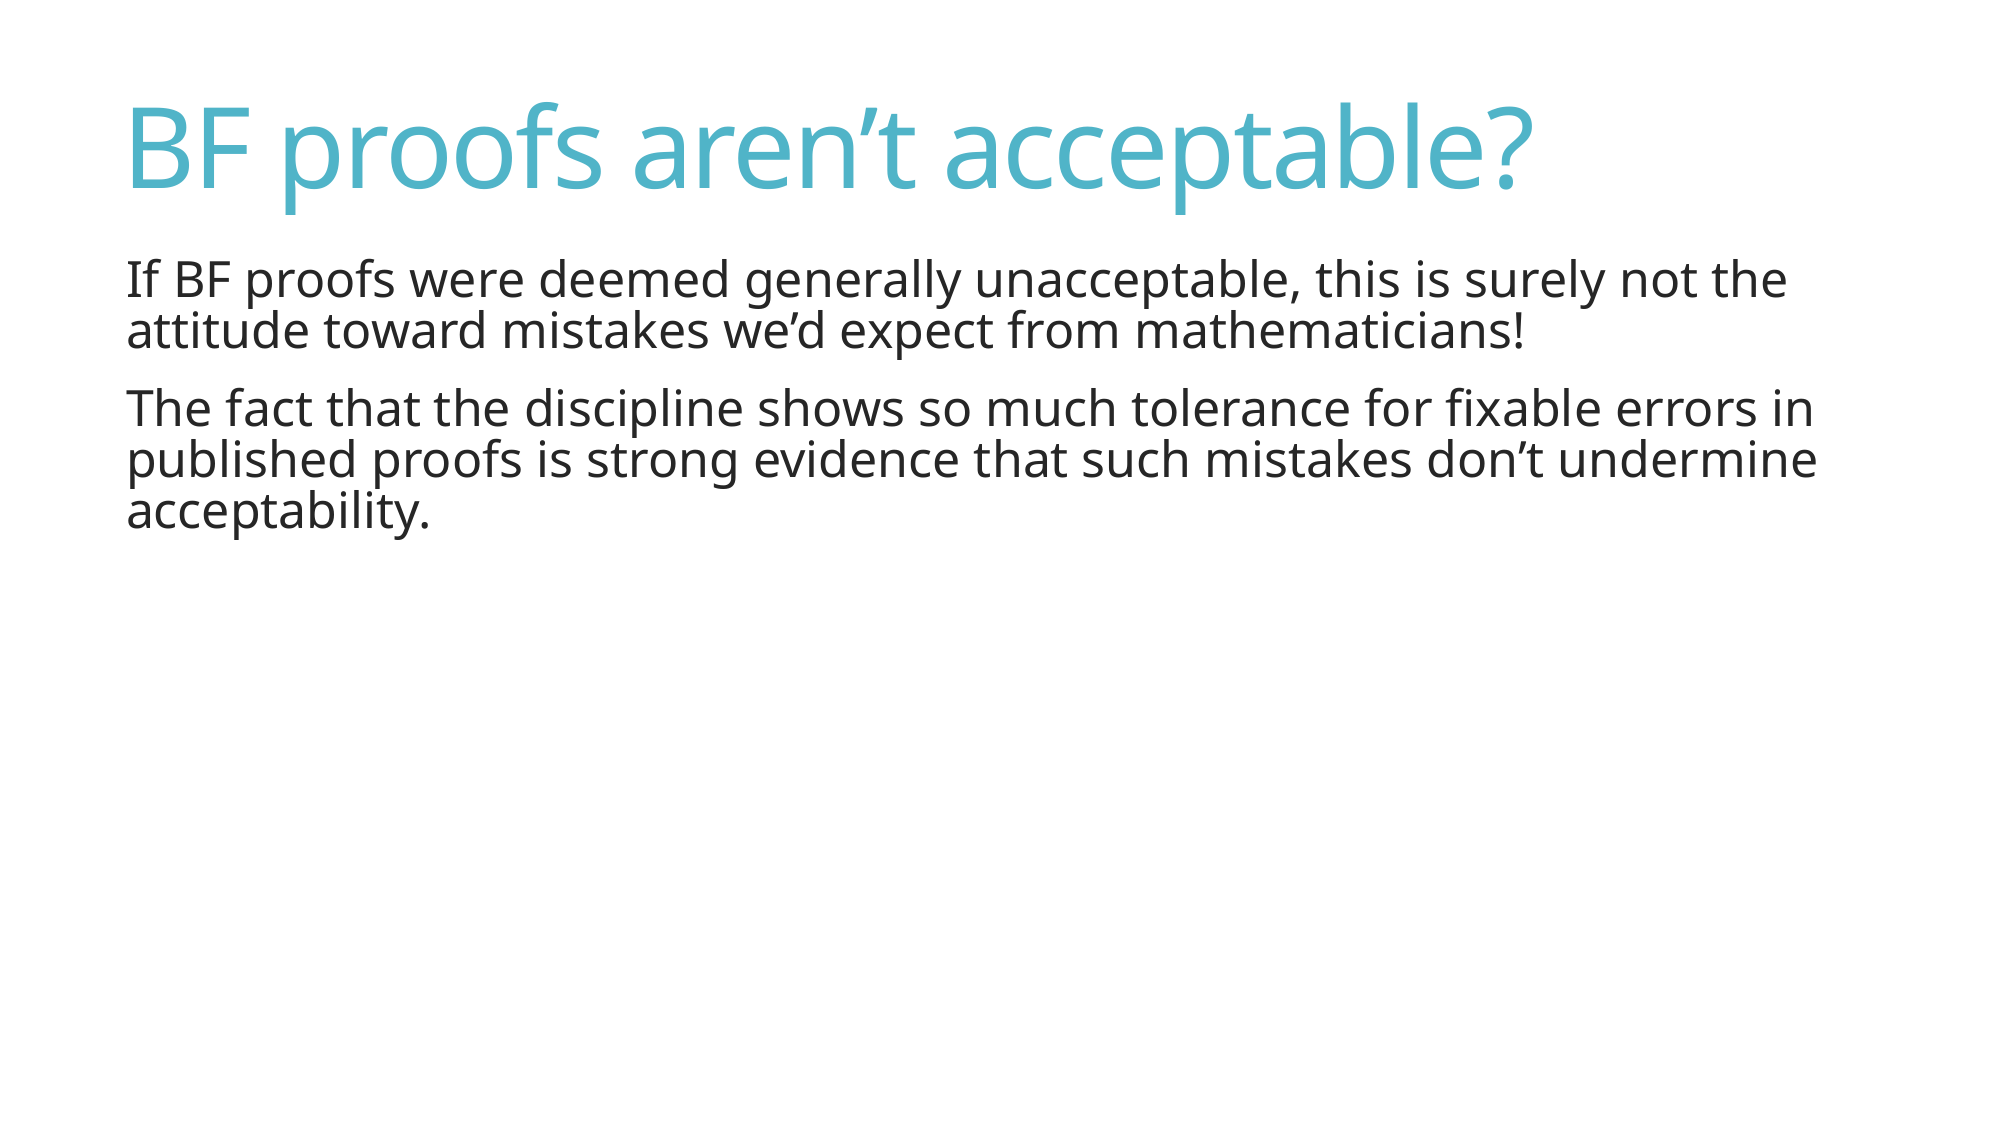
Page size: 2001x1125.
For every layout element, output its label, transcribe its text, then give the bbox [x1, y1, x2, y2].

list If BF proofs were deemed generally unacceptable, this is surely not the attitude toward mistakes we’d expect from mathematicians! The fact that the discipline shows so much tolerance for fixable errors in published proofs is strong evidence that such mistakes don’t undermine acceptability. [111, 249, 1876, 948]
title BF proofs aren’t acceptable? [107, 81, 1875, 226]
